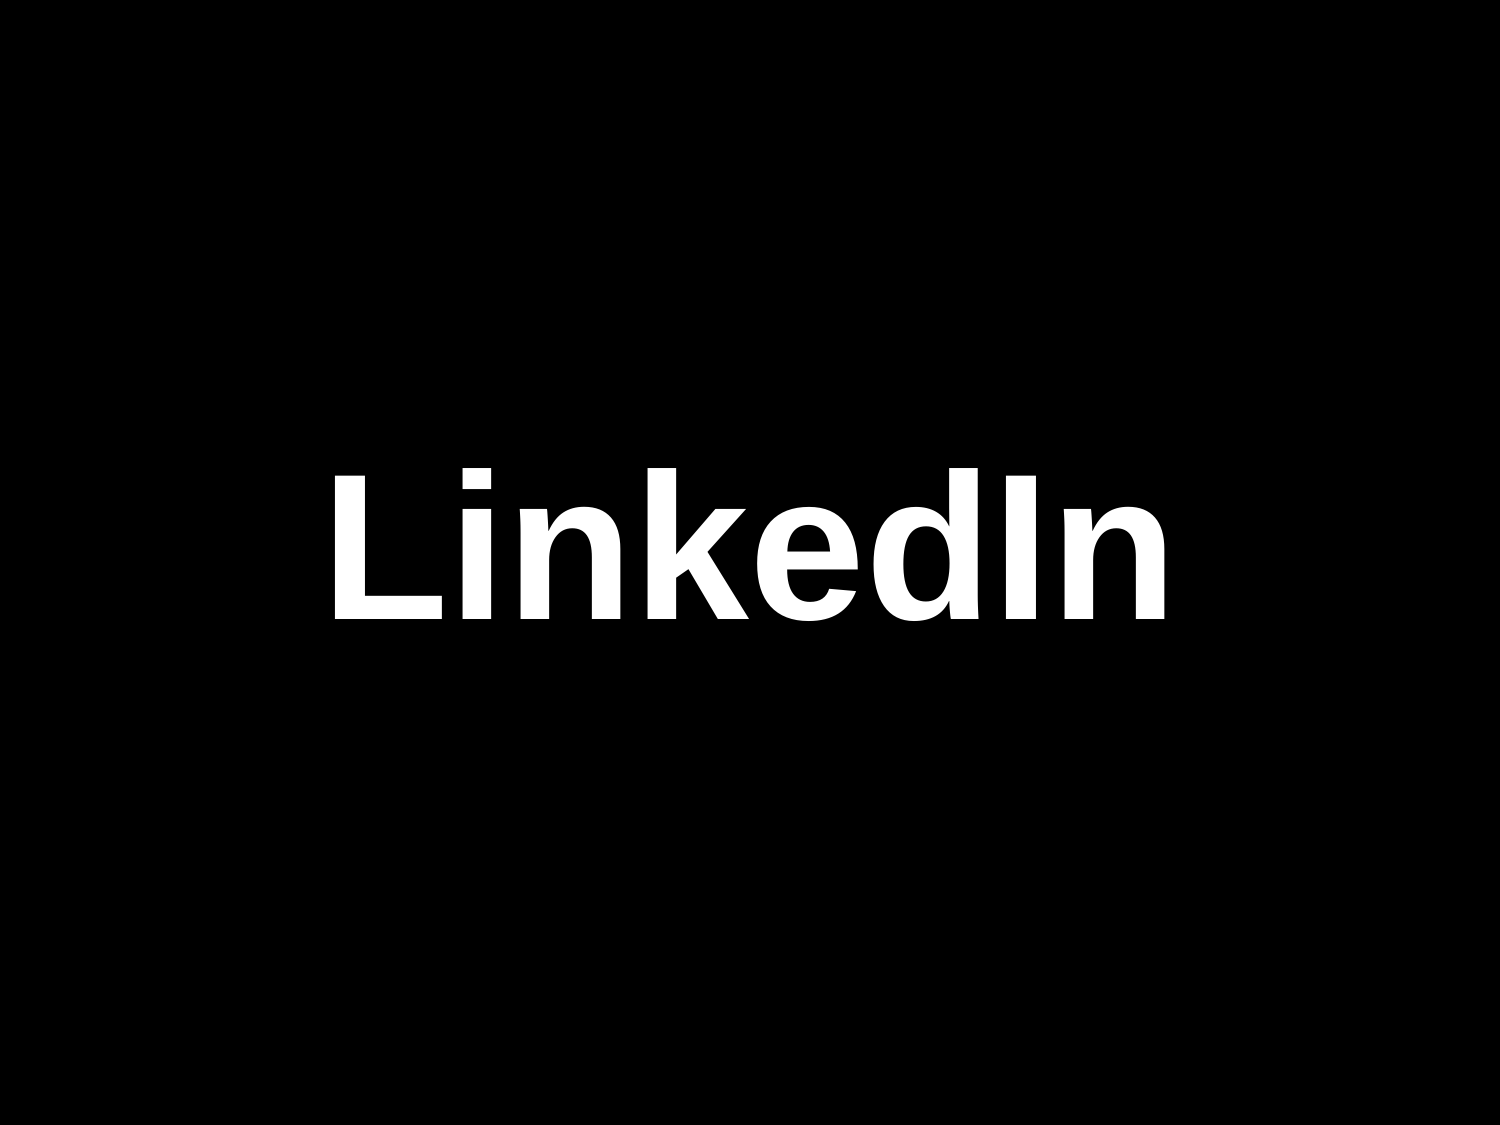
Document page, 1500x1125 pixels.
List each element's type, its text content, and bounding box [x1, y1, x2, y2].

text_box LinkedIn [0, 403, 1500, 669]
